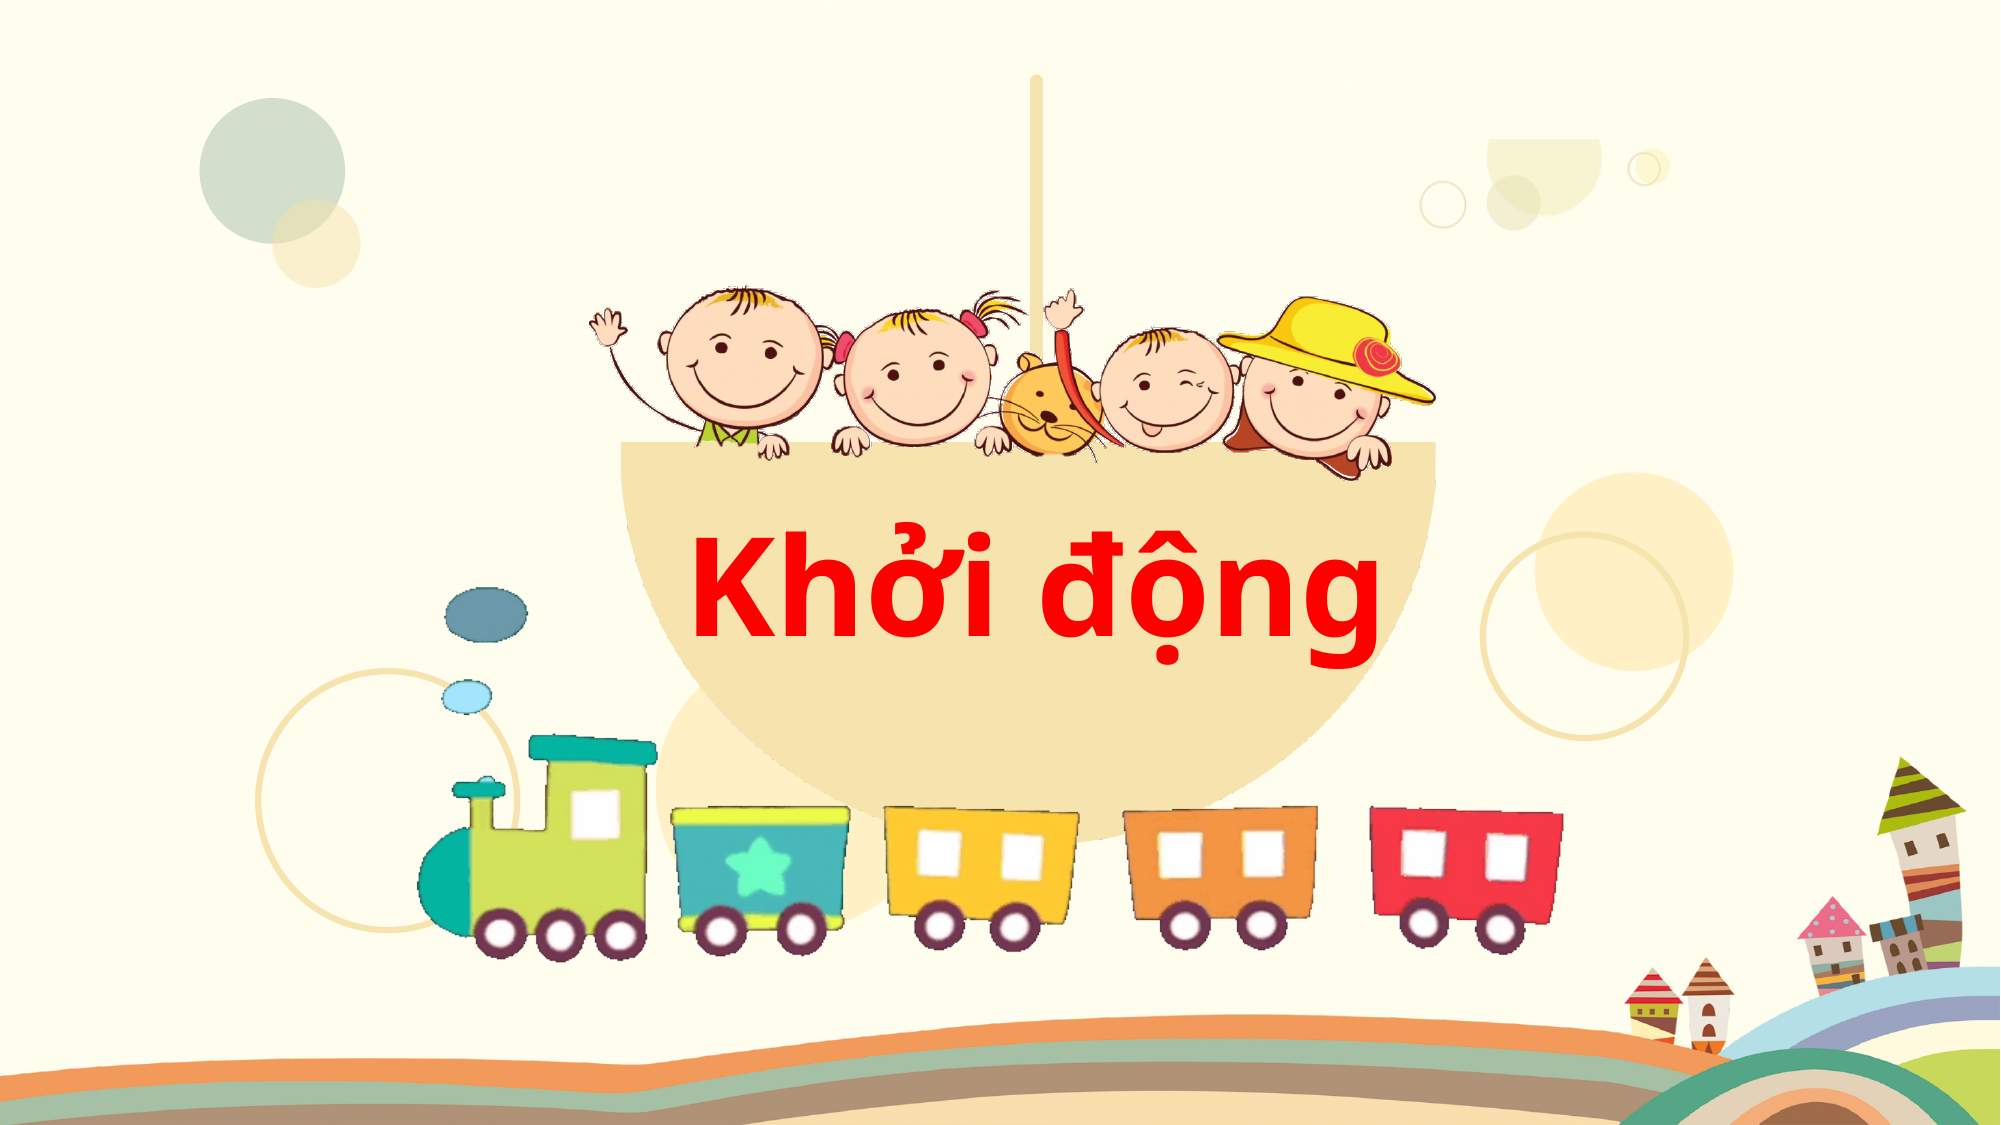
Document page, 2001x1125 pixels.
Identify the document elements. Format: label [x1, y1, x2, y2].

text_box [589, 80, 1436, 447]
picture [0, 0, 2000, 1125]
text_box [271, 198, 362, 289]
text_box [257, 708, 295, 893]
text_box [198, 96, 347, 245]
text_box [1579, 533, 1688, 740]
text_box [1579, 471, 1735, 659]
